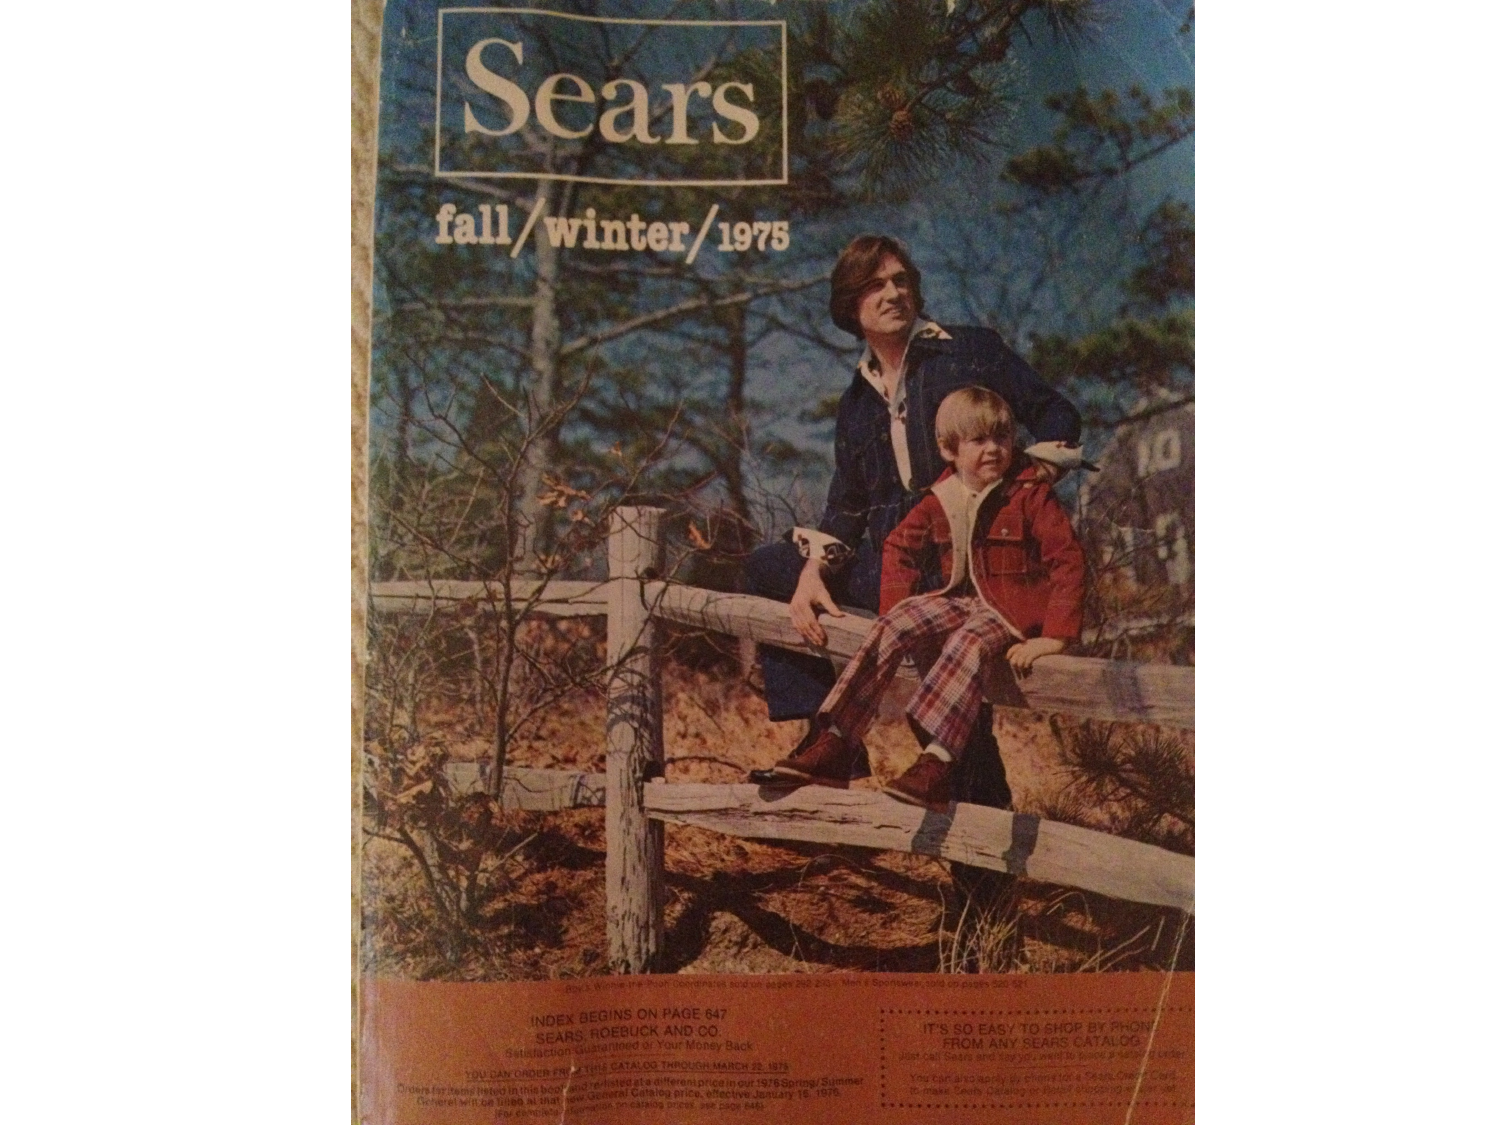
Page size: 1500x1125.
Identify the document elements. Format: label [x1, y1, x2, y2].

picture [350, 0, 1195, 1125]
